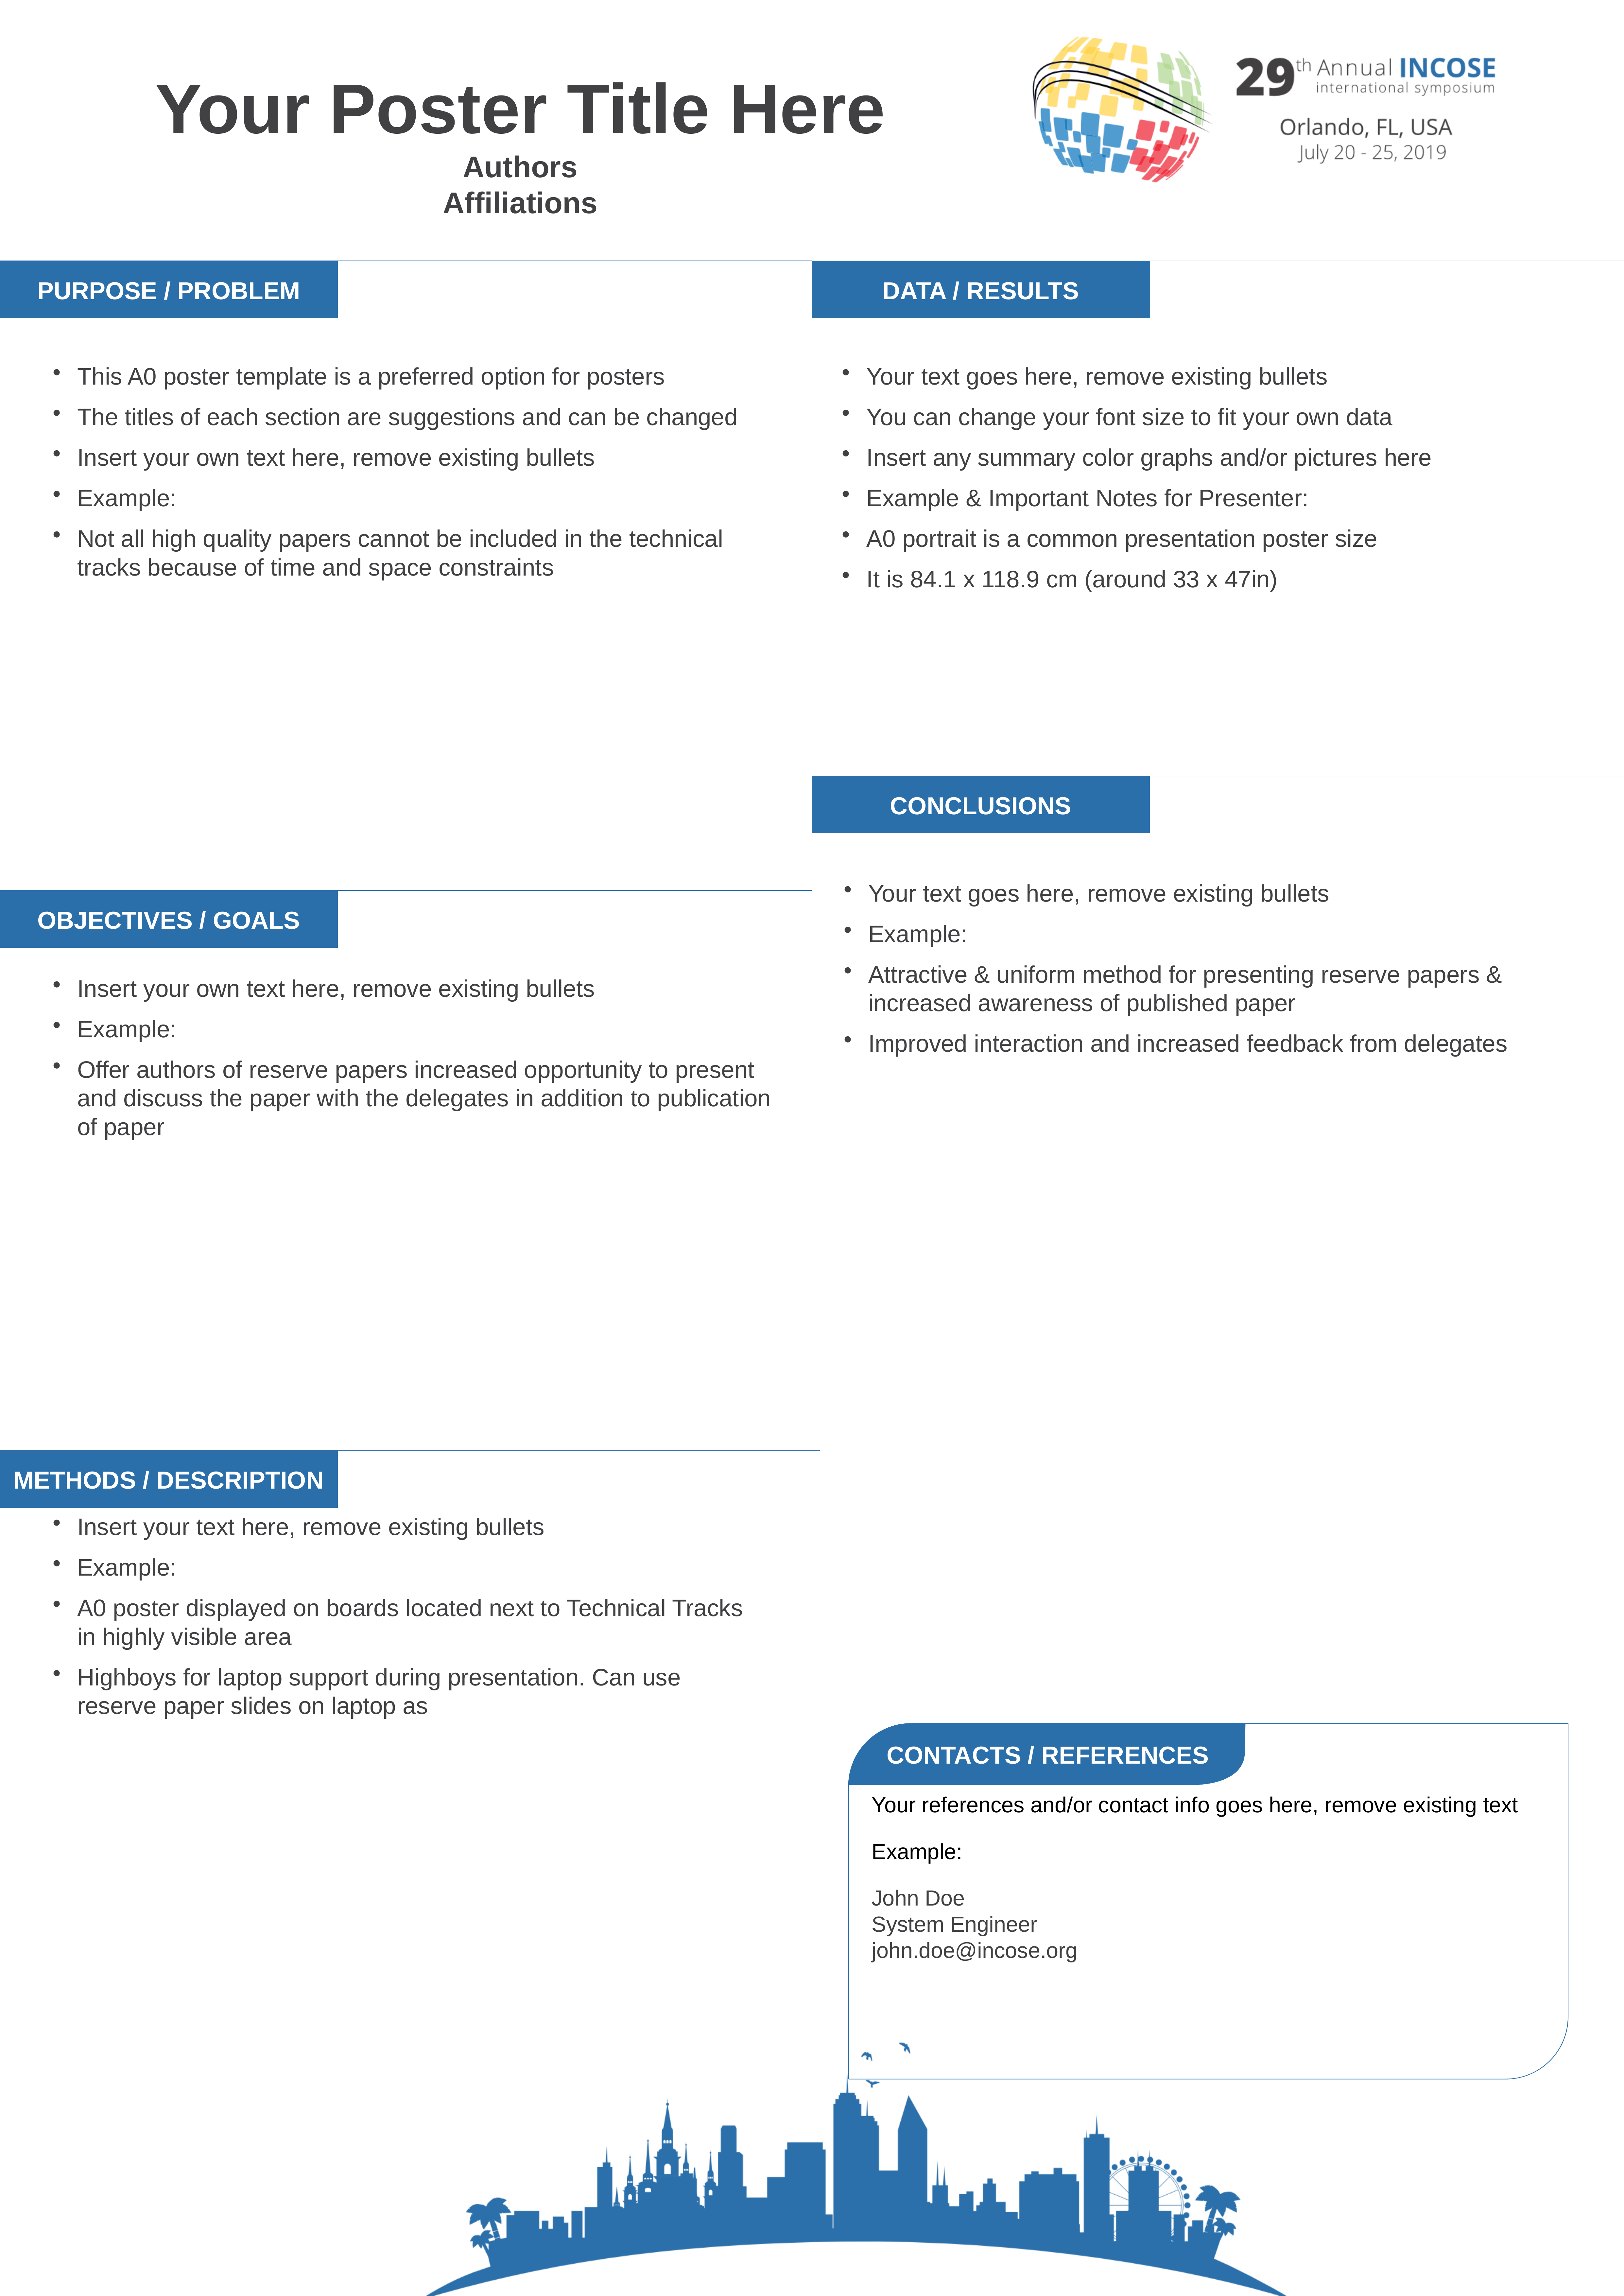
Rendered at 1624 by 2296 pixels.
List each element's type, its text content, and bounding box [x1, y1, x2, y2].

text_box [0, 890, 812, 948]
picture [419, 2030, 1294, 2296]
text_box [0, 1450, 820, 1508]
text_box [848, 1723, 1568, 2079]
picture [1022, 28, 1516, 192]
text_box Your Poster Title Here Authors Affiliations [45, 40, 996, 242]
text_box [812, 261, 1624, 318]
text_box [812, 776, 1624, 833]
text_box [0, 261, 812, 318]
text_box Insert your own text here, remove existing bullets Example: Offer authors of reserve papers increased opportunity to present and discuss the paper with the delegates in addition to publication of paper [45, 969, 789, 1387]
text_box Your text goes here, remove existing bullets Example: Attractive & uniform method for presenting reserve papers & increased awareness of published paper Improved interaction and increased feedback from delegates [836, 874, 1580, 1547]
text_box Insert your text here, remove existing bullets Example: A0 poster displayed on boards located next to Technical Tracks in highly visible area Highboys for laptop support during presentation. Can use reserve paper slides on laptop as [45, 1511, 752, 2047]
text_box This A0 poster template is a preferred option for posters The titles of each section are suggestions and can be changed Insert your own text here, remove existing bullets Example: Not all high quality papers cannot be included in the technical tracks because of time and space constraints [45, 357, 789, 827]
text_box Your text goes here, remove existing bullets You can change your font size to fit your own data Insert any summary color graphs and/or pictures here Example & Important Notes for Presenter: A0 portrait is a common presentation poster size It is 84.1 x 118.9 cm (around 33 x 47in) [834, 357, 1579, 677]
